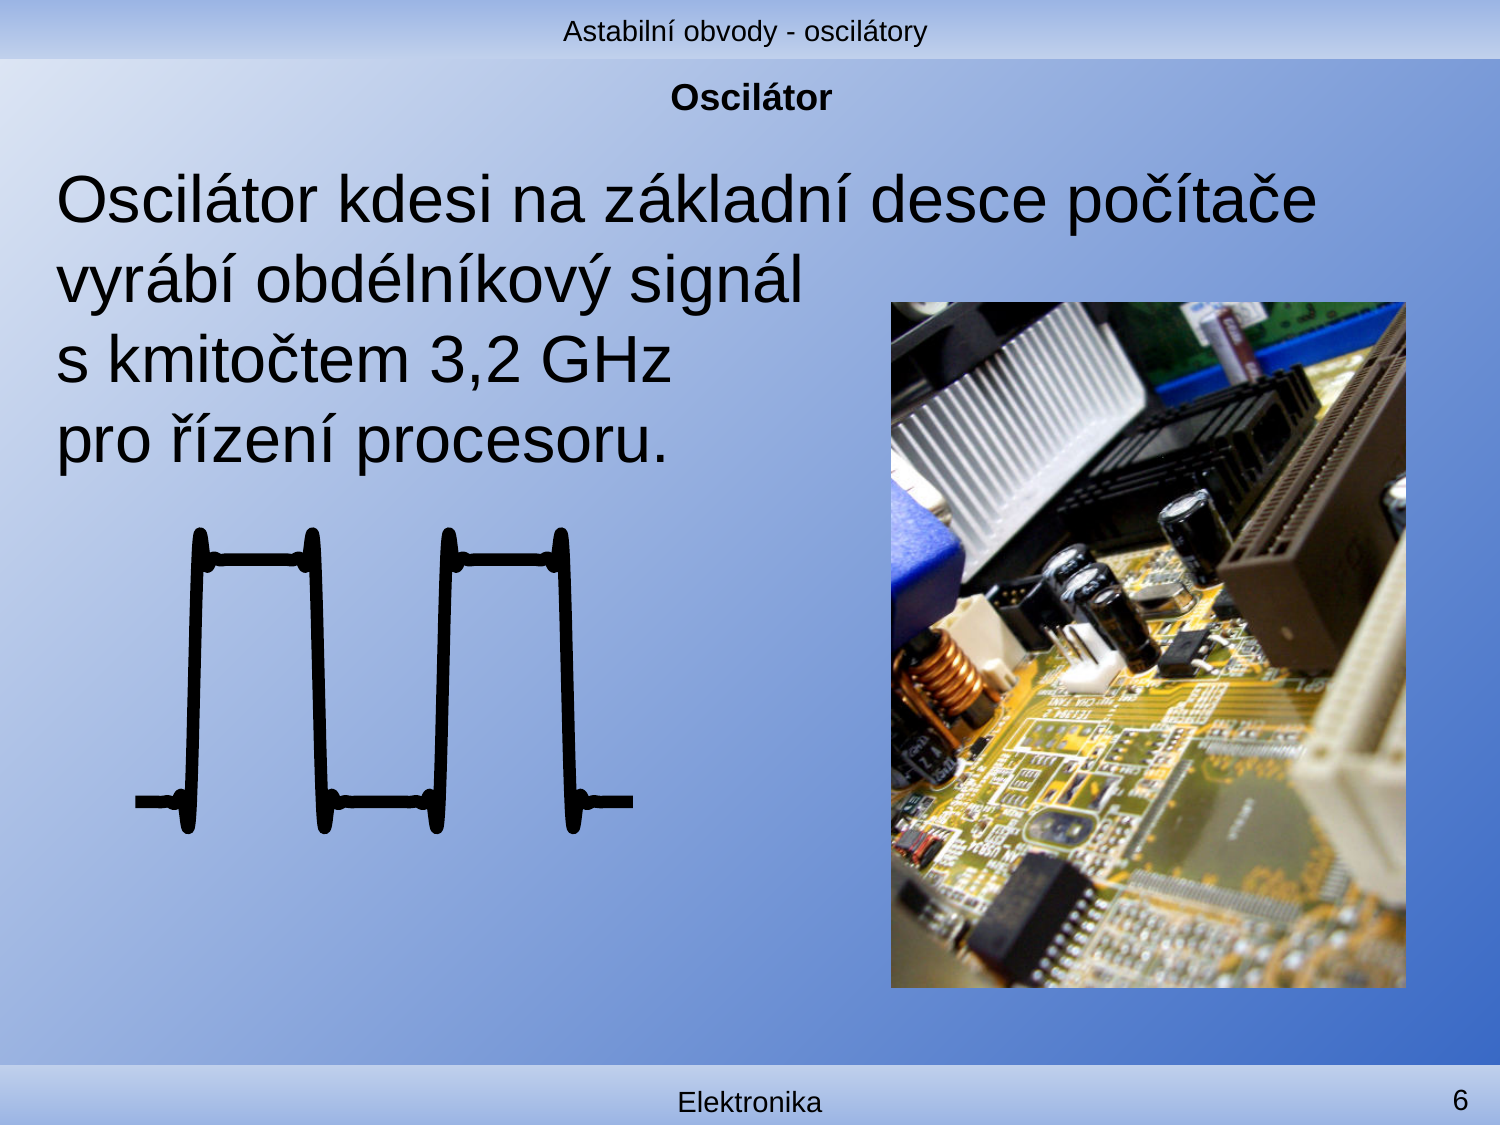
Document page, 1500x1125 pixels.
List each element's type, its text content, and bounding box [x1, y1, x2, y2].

slide_number 6 [1399, 1063, 1484, 1124]
chart [123, 491, 700, 871]
slide_number Astabilní obvody - oscilátory [0, 0, 1500, 59]
text_box Oscilátor kdesi na základní desce počítače vyrábí obdélníkový signál s kmitočtem 3,2 GHz pro řízení procesoru. [41, 148, 1483, 484]
title Oscilátor [76, 65, 1427, 127]
footer Elektronika [0, 1065, 1500, 1125]
picture [891, 302, 1406, 988]
